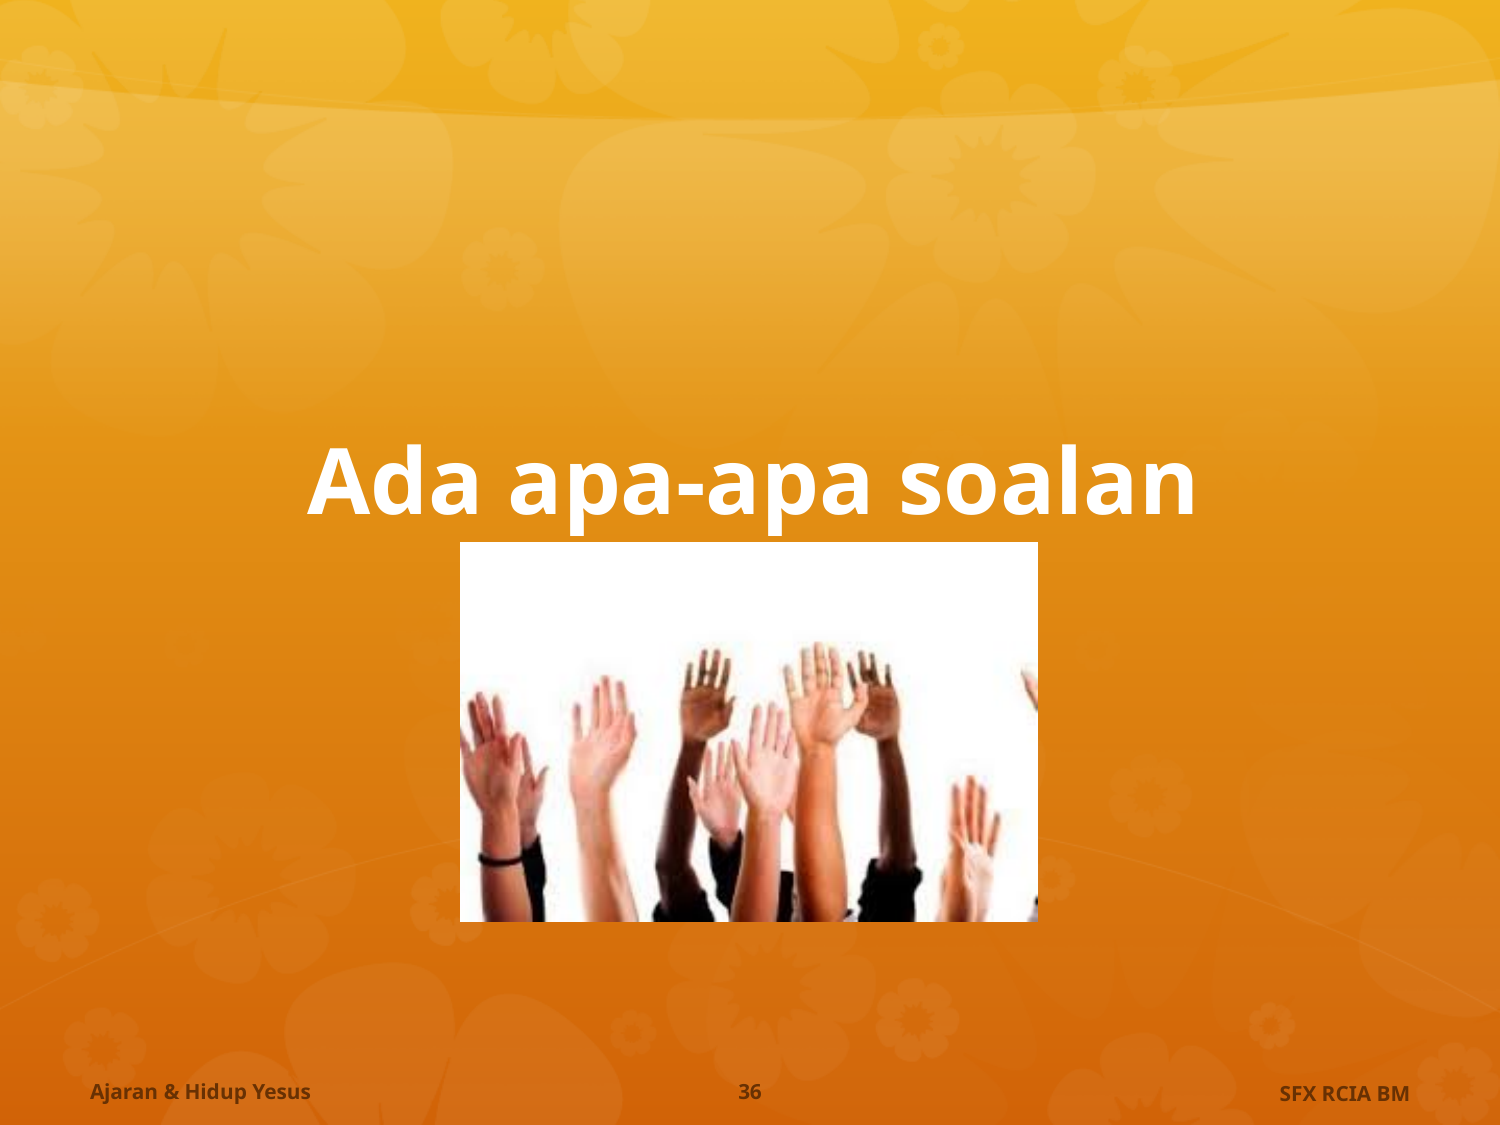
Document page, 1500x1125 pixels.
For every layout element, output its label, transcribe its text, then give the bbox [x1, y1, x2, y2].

title Ada apa-apa soalan [132, 266, 1376, 543]
slide_number 36 [706, 1062, 794, 1123]
slide_number SFX RCIA BM [900, 1062, 1425, 1123]
picture [0, 0, 1500, 1125]
footer Ajaran & Hidup Yesus [75, 1062, 600, 1123]
